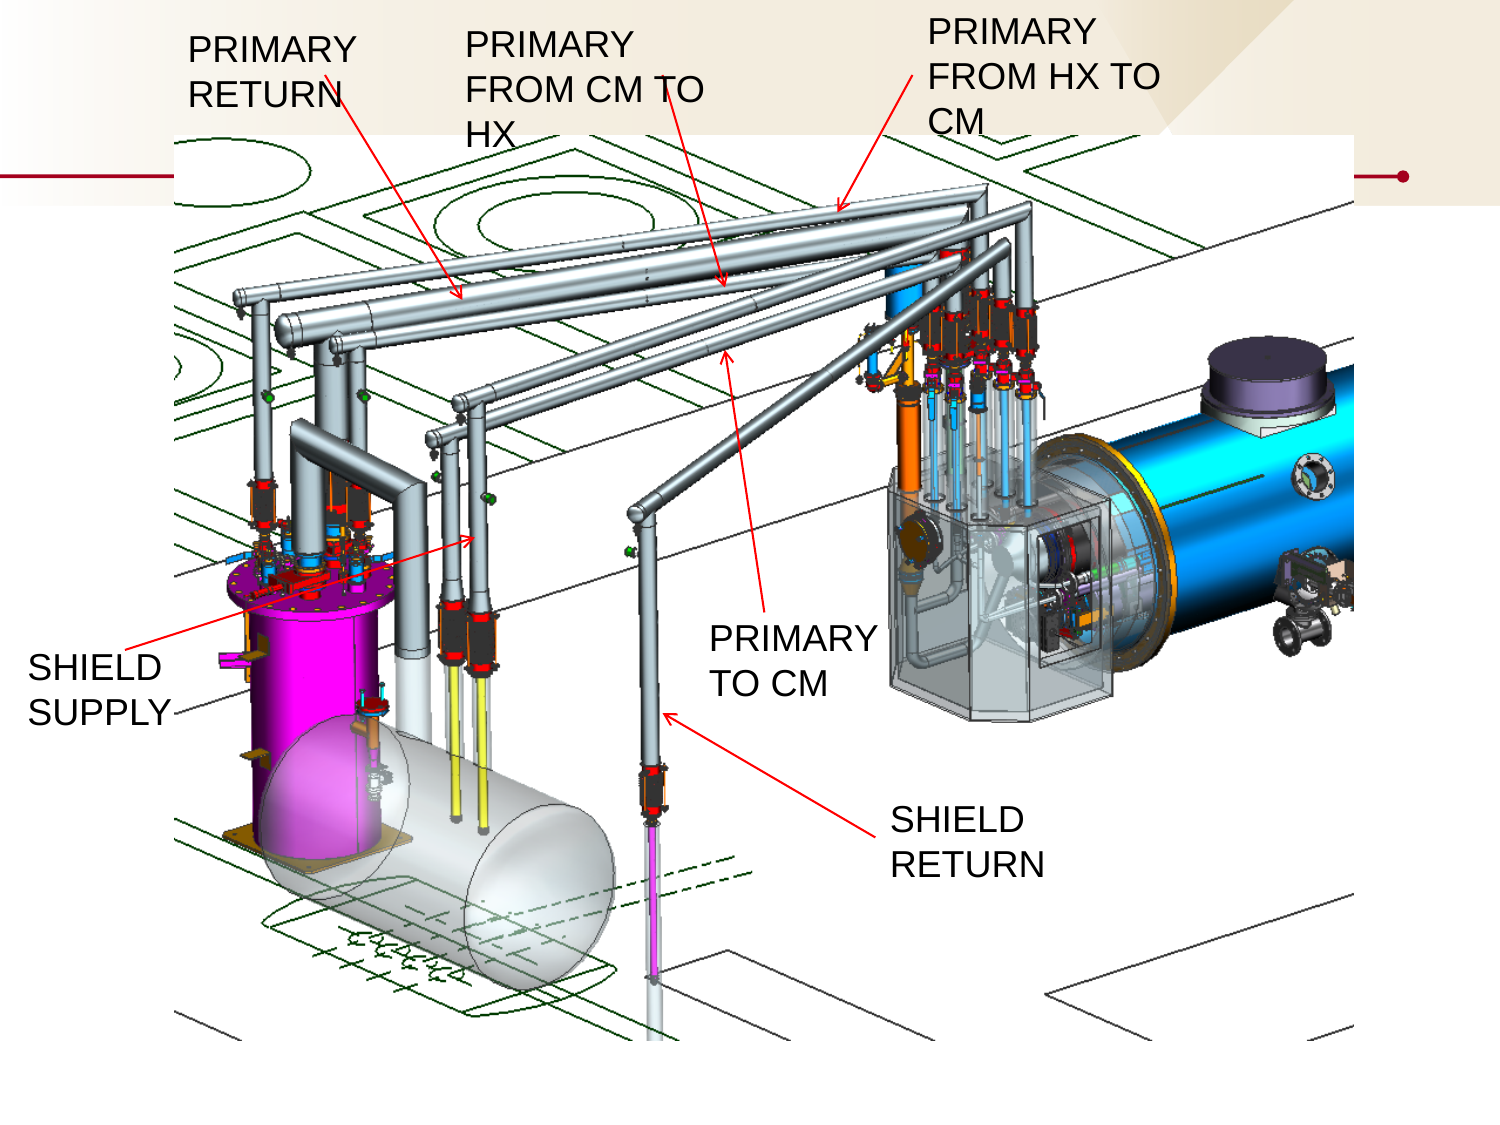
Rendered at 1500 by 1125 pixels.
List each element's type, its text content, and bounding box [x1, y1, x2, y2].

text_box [324, 74, 463, 301]
text_box PRIMARY RETURN [172, 17, 448, 123]
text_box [662, 712, 876, 838]
text_box SHIELD SUPPLY [12, 635, 169, 741]
text_box PRIMARY FROM CM TO HX [450, 12, 725, 134]
text_box PRIMARY FROM HX TO CM [912, 0, 1200, 134]
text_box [124, 537, 476, 651]
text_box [662, 74, 726, 288]
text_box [837, 74, 913, 213]
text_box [724, 349, 765, 613]
picture [0, 0, 1500, 1041]
